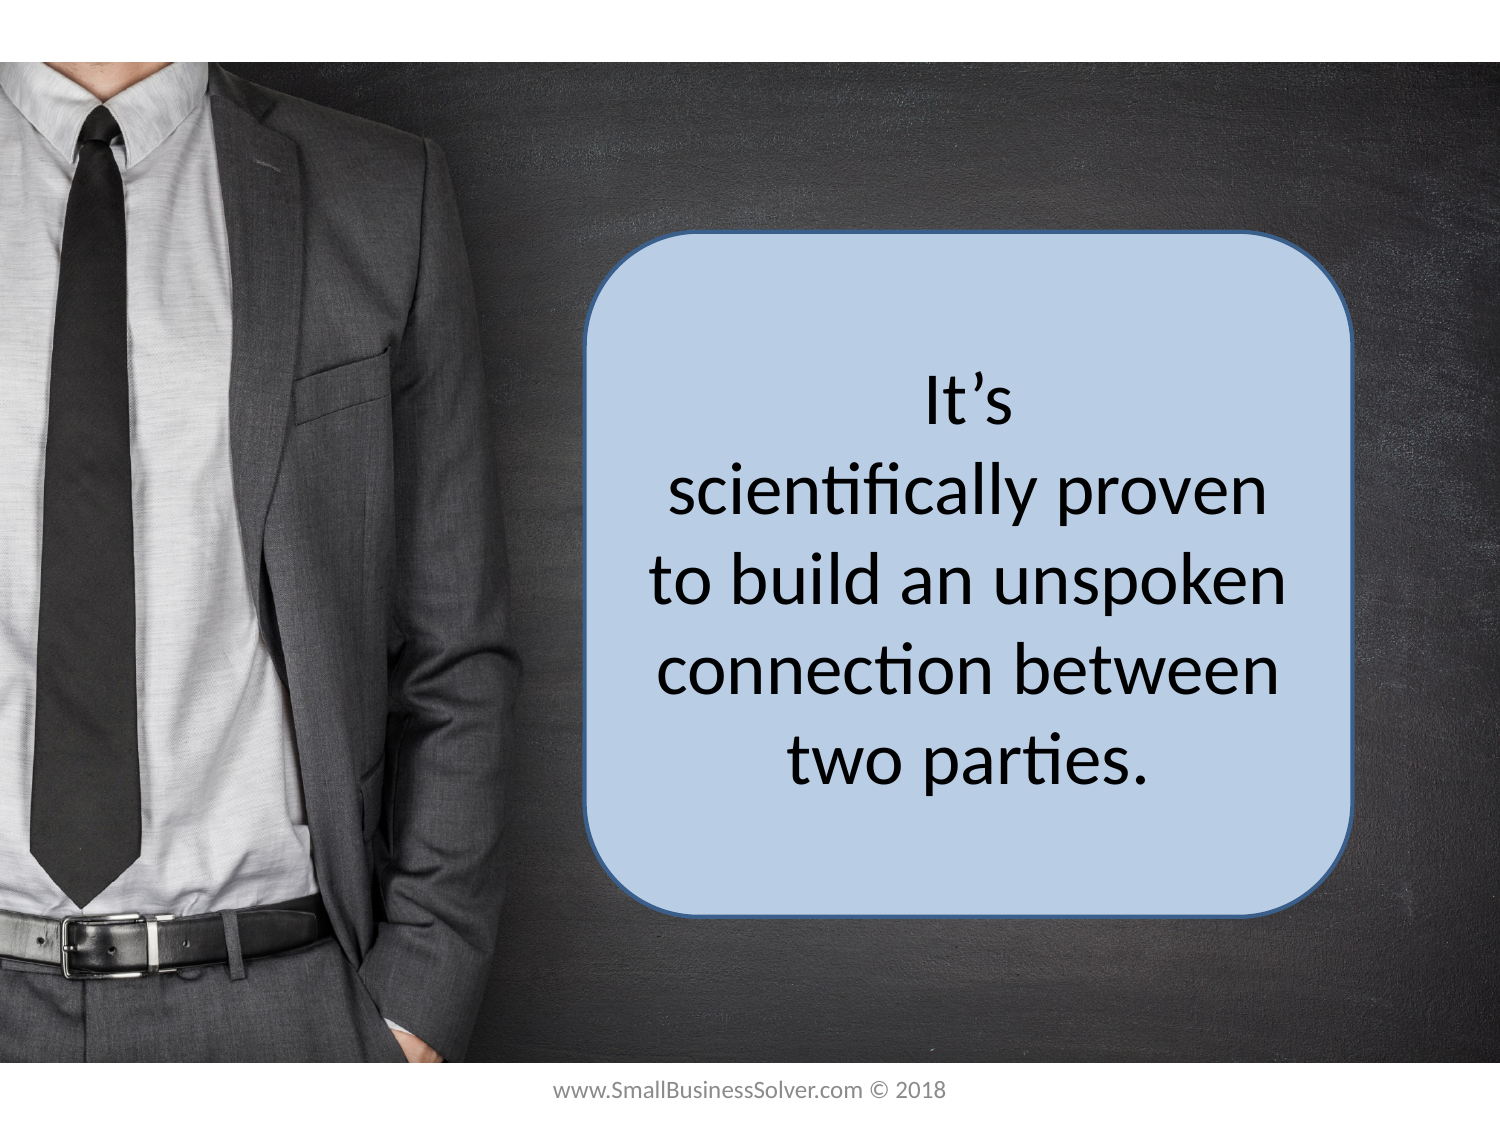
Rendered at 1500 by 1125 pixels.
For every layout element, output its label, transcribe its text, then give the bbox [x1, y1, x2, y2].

footer www.SmallBusinessSolver.com © 2018 [512, 1070, 988, 1119]
picture [0, 62, 1500, 1063]
